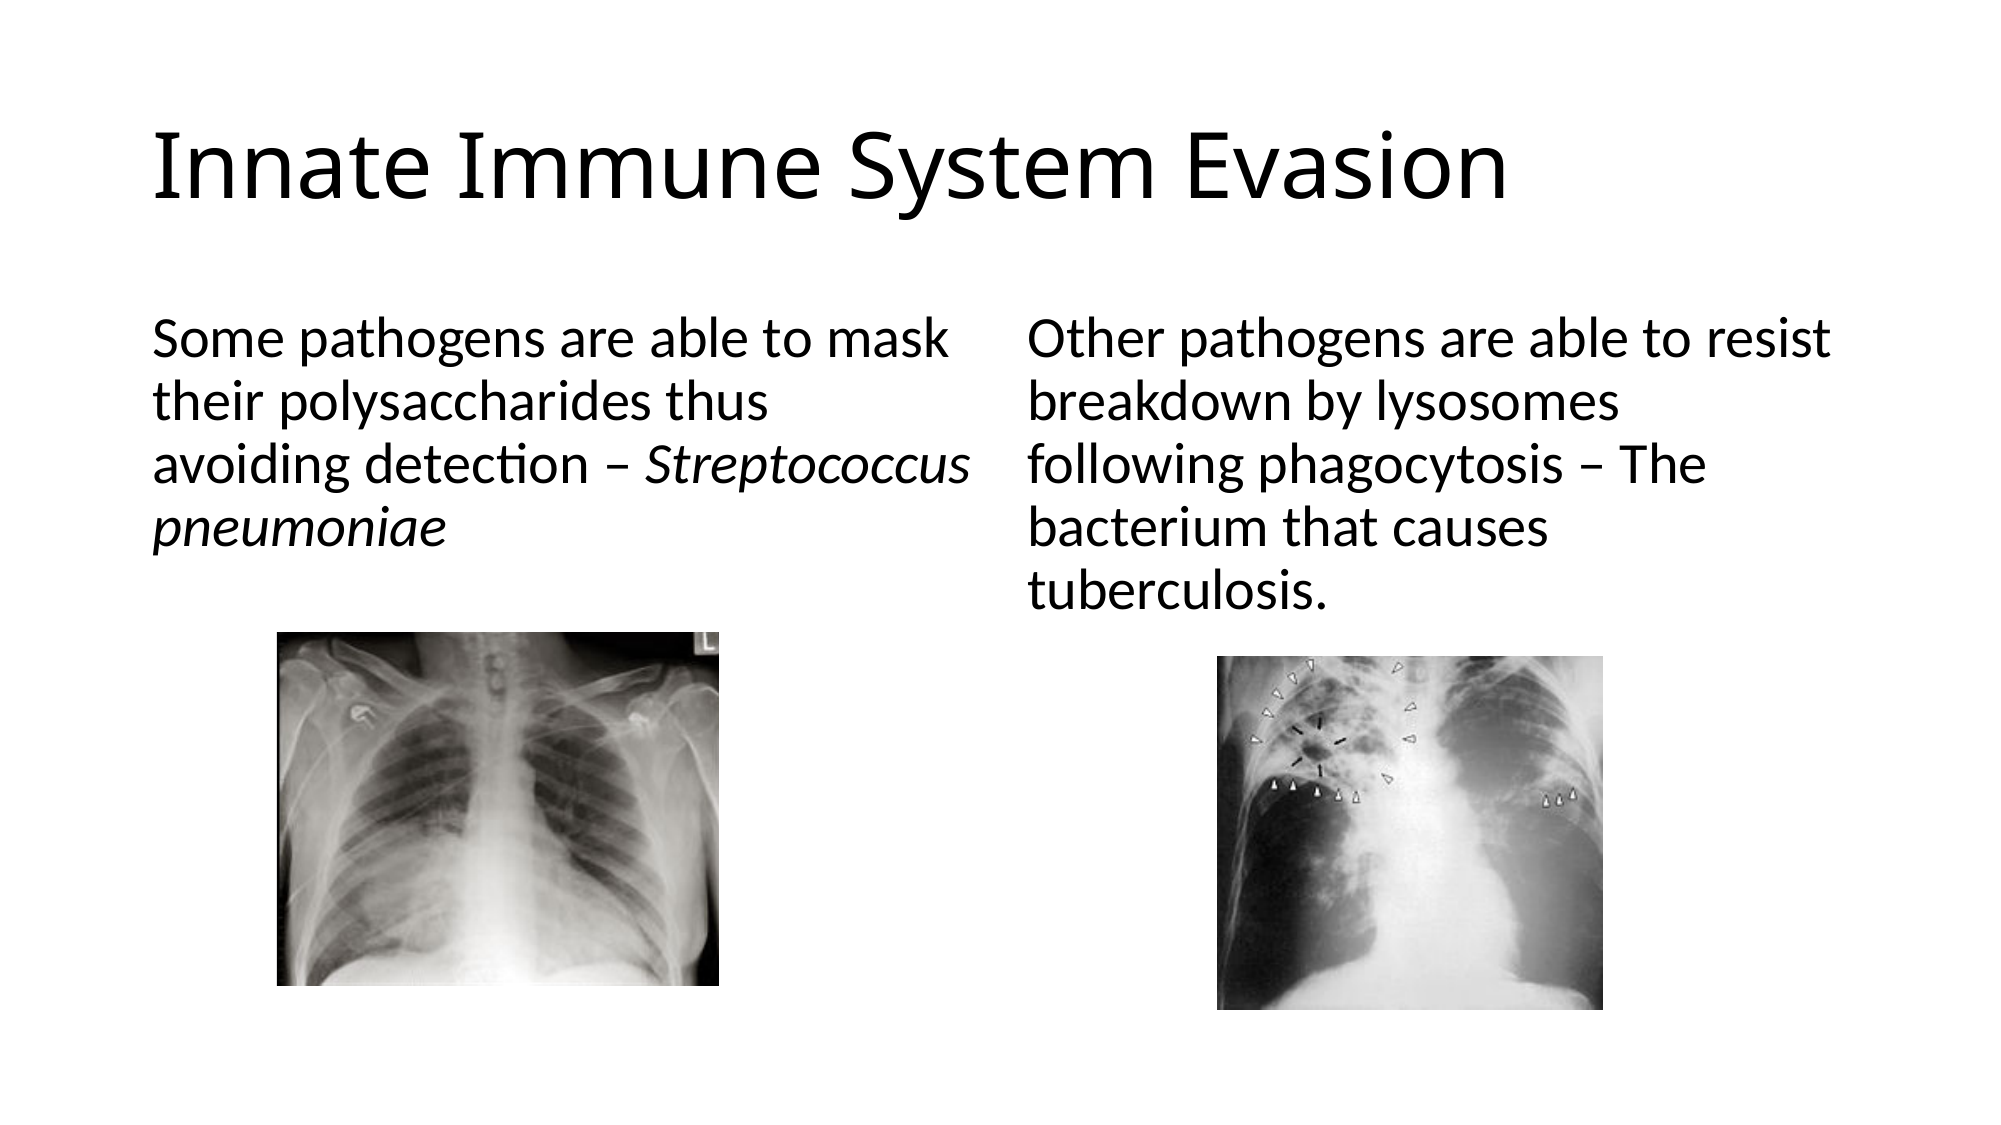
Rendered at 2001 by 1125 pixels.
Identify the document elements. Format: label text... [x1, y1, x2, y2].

title Innate Immune System Evasion [137, 59, 1863, 278]
picture [1217, 656, 1603, 1010]
picture [276, 632, 720, 987]
list Other pathogens are able to resist breakdown by lysosomes following phagocytosis – The bacterium that causes tuberculosis. [1012, 299, 1863, 1014]
list Some pathogens are able to mask their polysaccharides thus avoiding detection – Streptococcus pneumoniae [137, 299, 988, 1014]
